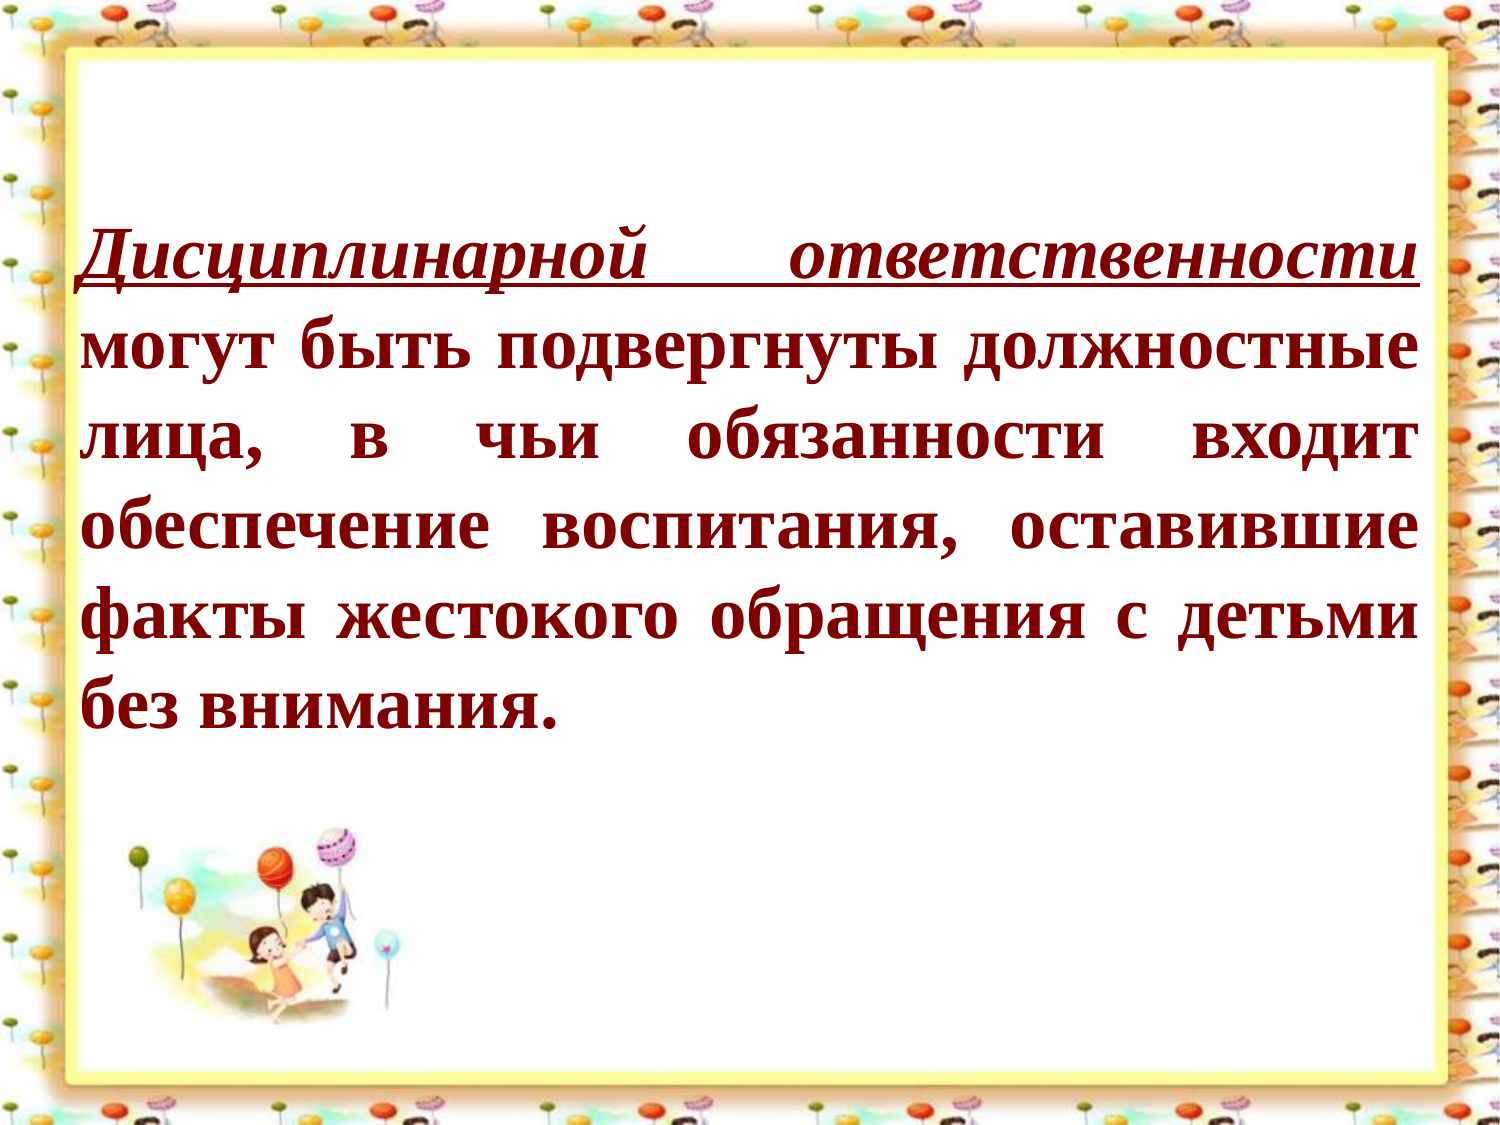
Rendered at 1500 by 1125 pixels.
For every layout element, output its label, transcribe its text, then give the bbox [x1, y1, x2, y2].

picture [0, 0, 1500, 1125]
text_box Дисциплинарной ответственности могут быть подвергнуты должностные лица, в чьи обязанности входит обеспечение воспитания, оставившие факты жестокого обращения с детьми без внимания. [64, 196, 1436, 752]
